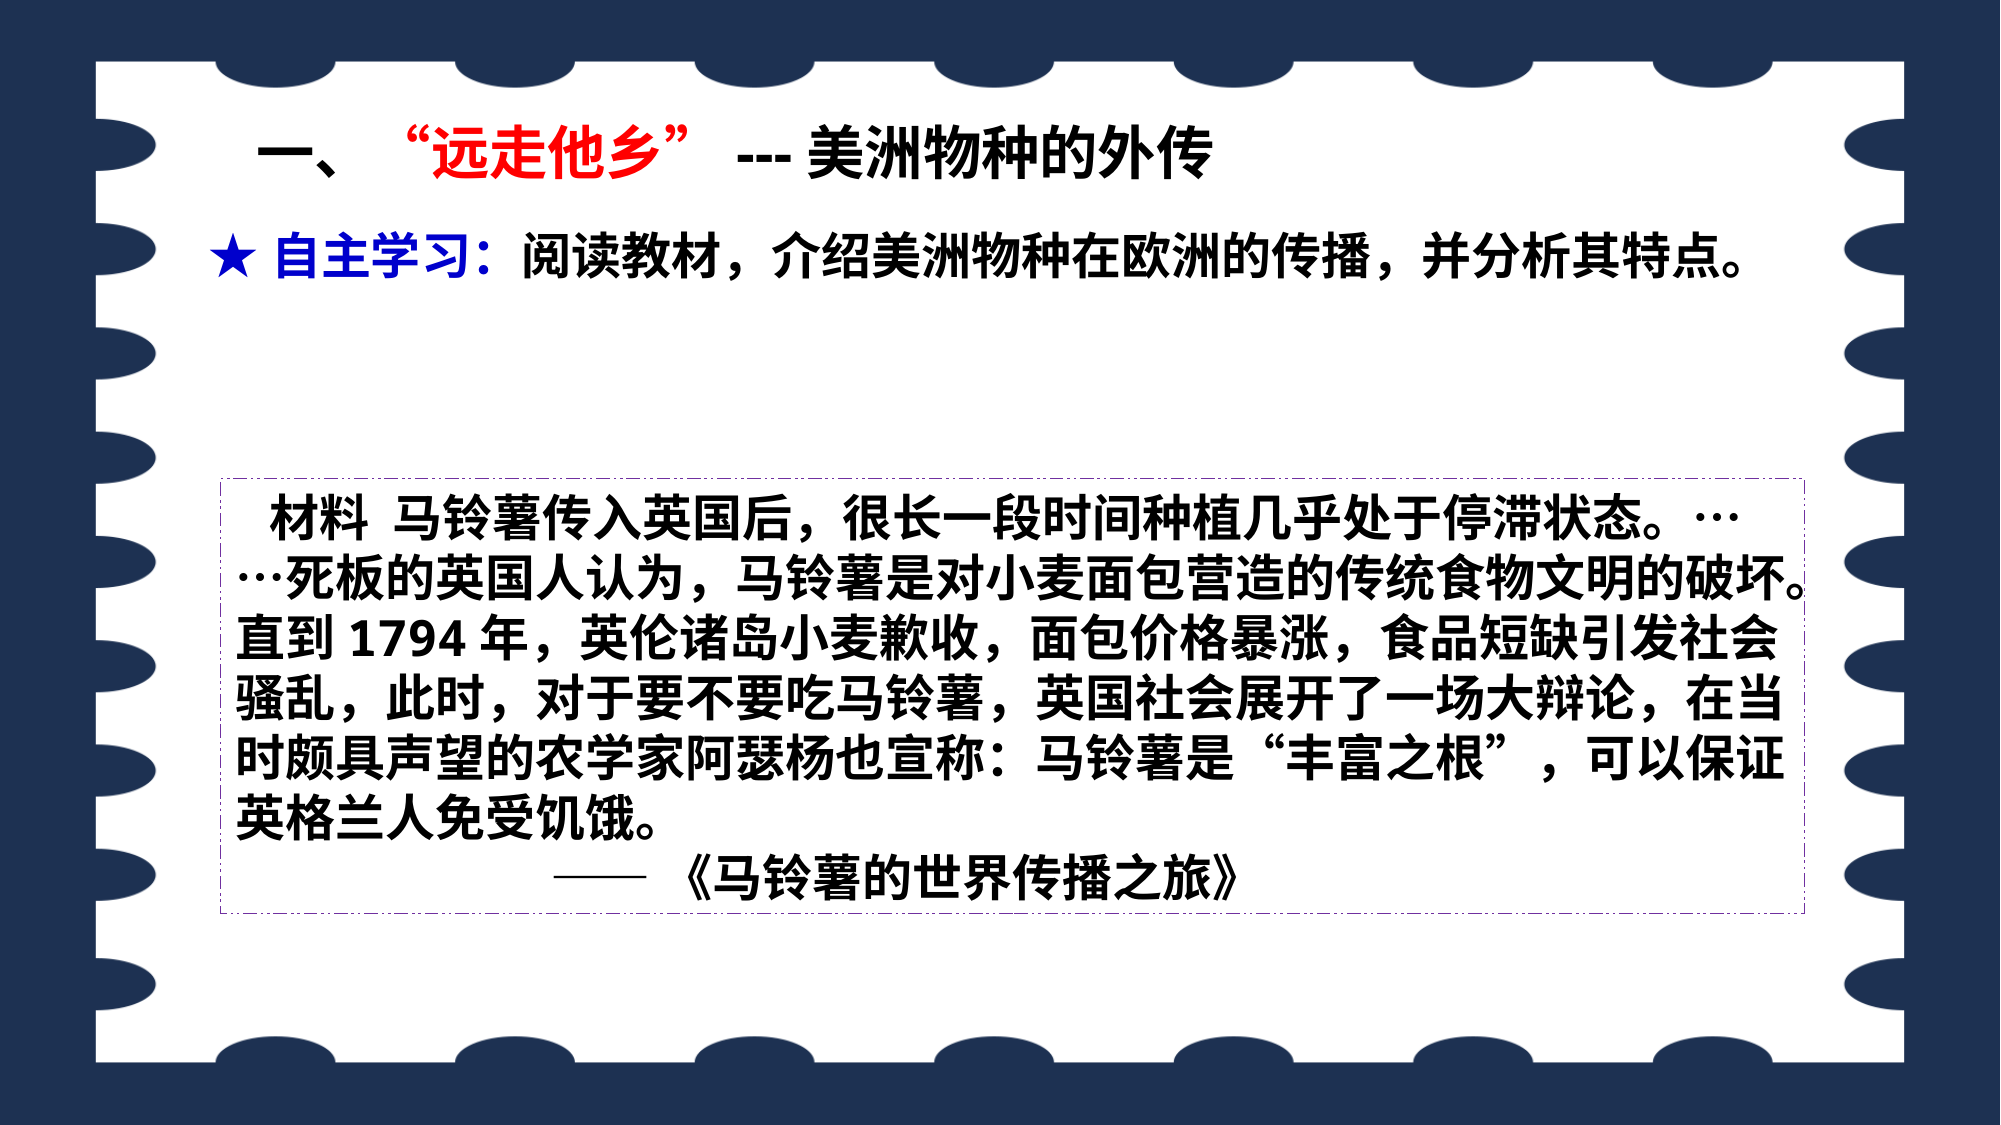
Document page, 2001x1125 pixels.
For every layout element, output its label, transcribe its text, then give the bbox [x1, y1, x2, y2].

text_box ★自主学习：阅读教材，介绍美洲物种在欧洲的传播，并分析其特点。 [194, 216, 1822, 292]
text_box 一、“远走他乡”---美洲物种的外传 [241, 91, 1558, 219]
picture [0, 0, 2000, 1125]
text_box 材料 马铃薯传入英国后，很长一段时间种植几乎处于停滞状态。……死板的英国人认为，马铃薯是对小麦面包营造的传统食物文明的破坏。直到1794年，英伦诸岛小麦歉收，面包价格暴涨，食品短缺引发社会骚乱，此时，对于要不要吃马铃薯，英国社会展开了一场大辩论，在当时颇具声望的农学家阿瑟杨也宣称：马铃薯是“丰富之根”，可以保证英格兰人免受饥饿。 ——《马铃薯的世界传播之旅》 [220, 478, 1805, 914]
